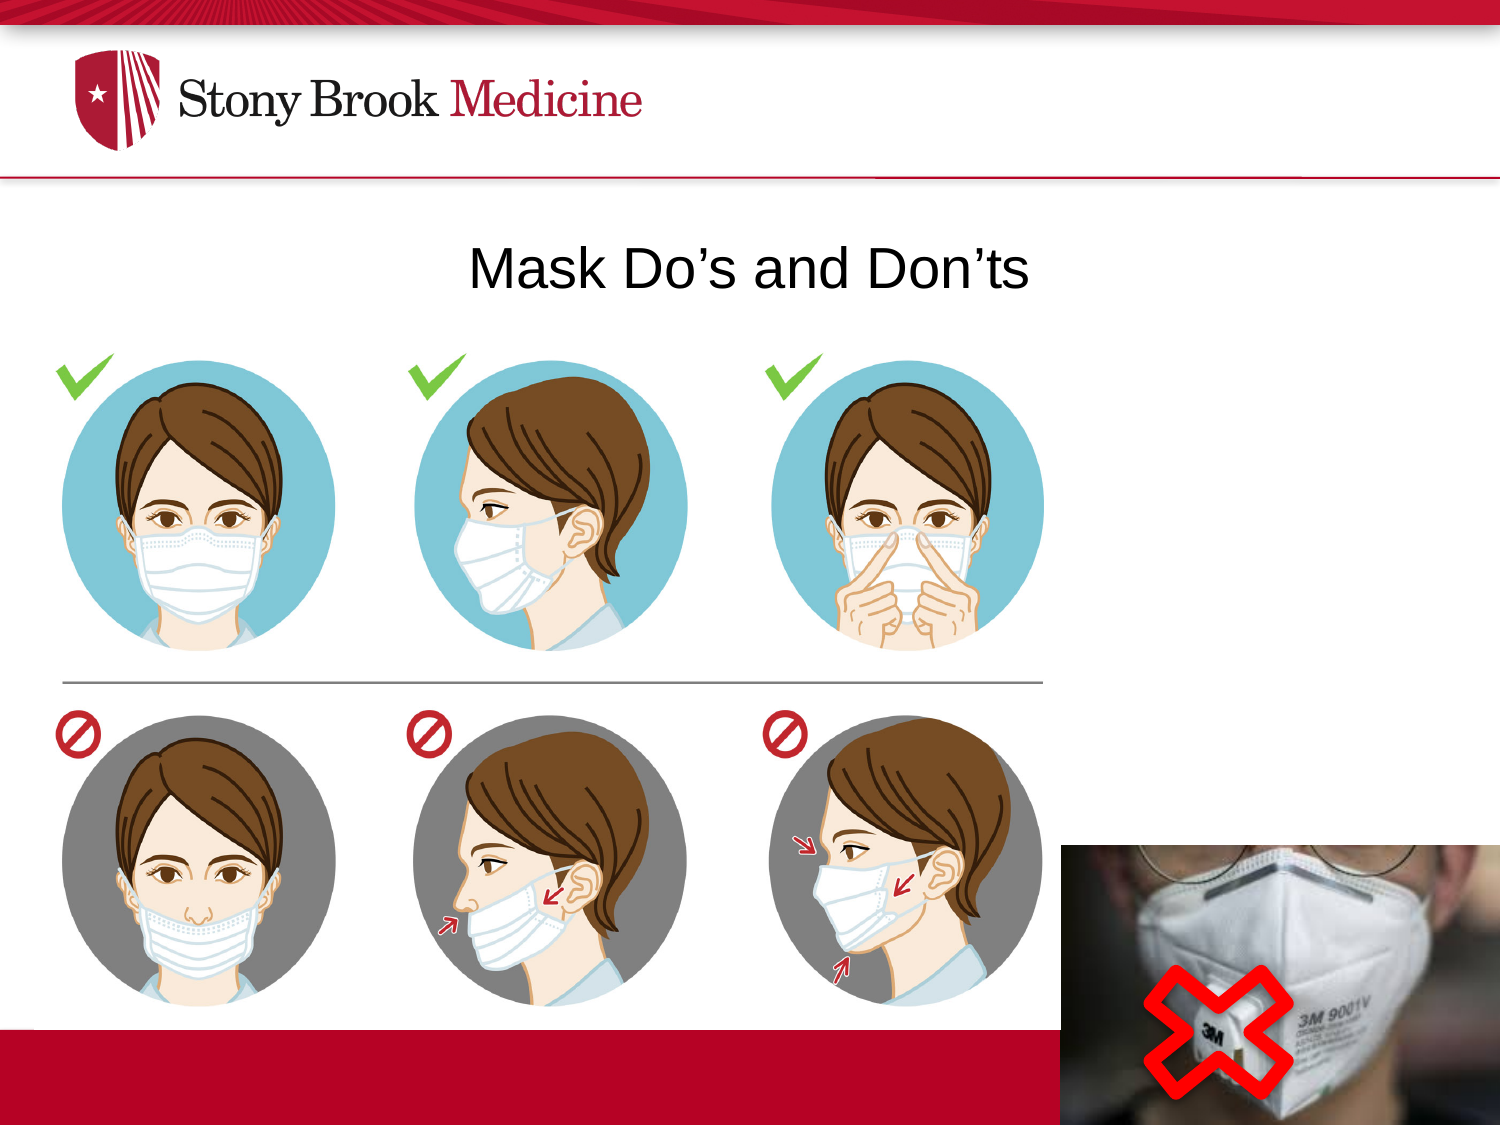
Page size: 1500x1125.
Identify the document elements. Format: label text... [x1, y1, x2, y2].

title Mask Do’s and Don’ts [75, 187, 1425, 375]
picture [0, 0, 1500, 25]
picture [34, 324, 1500, 1125]
picture [75, 48, 642, 151]
